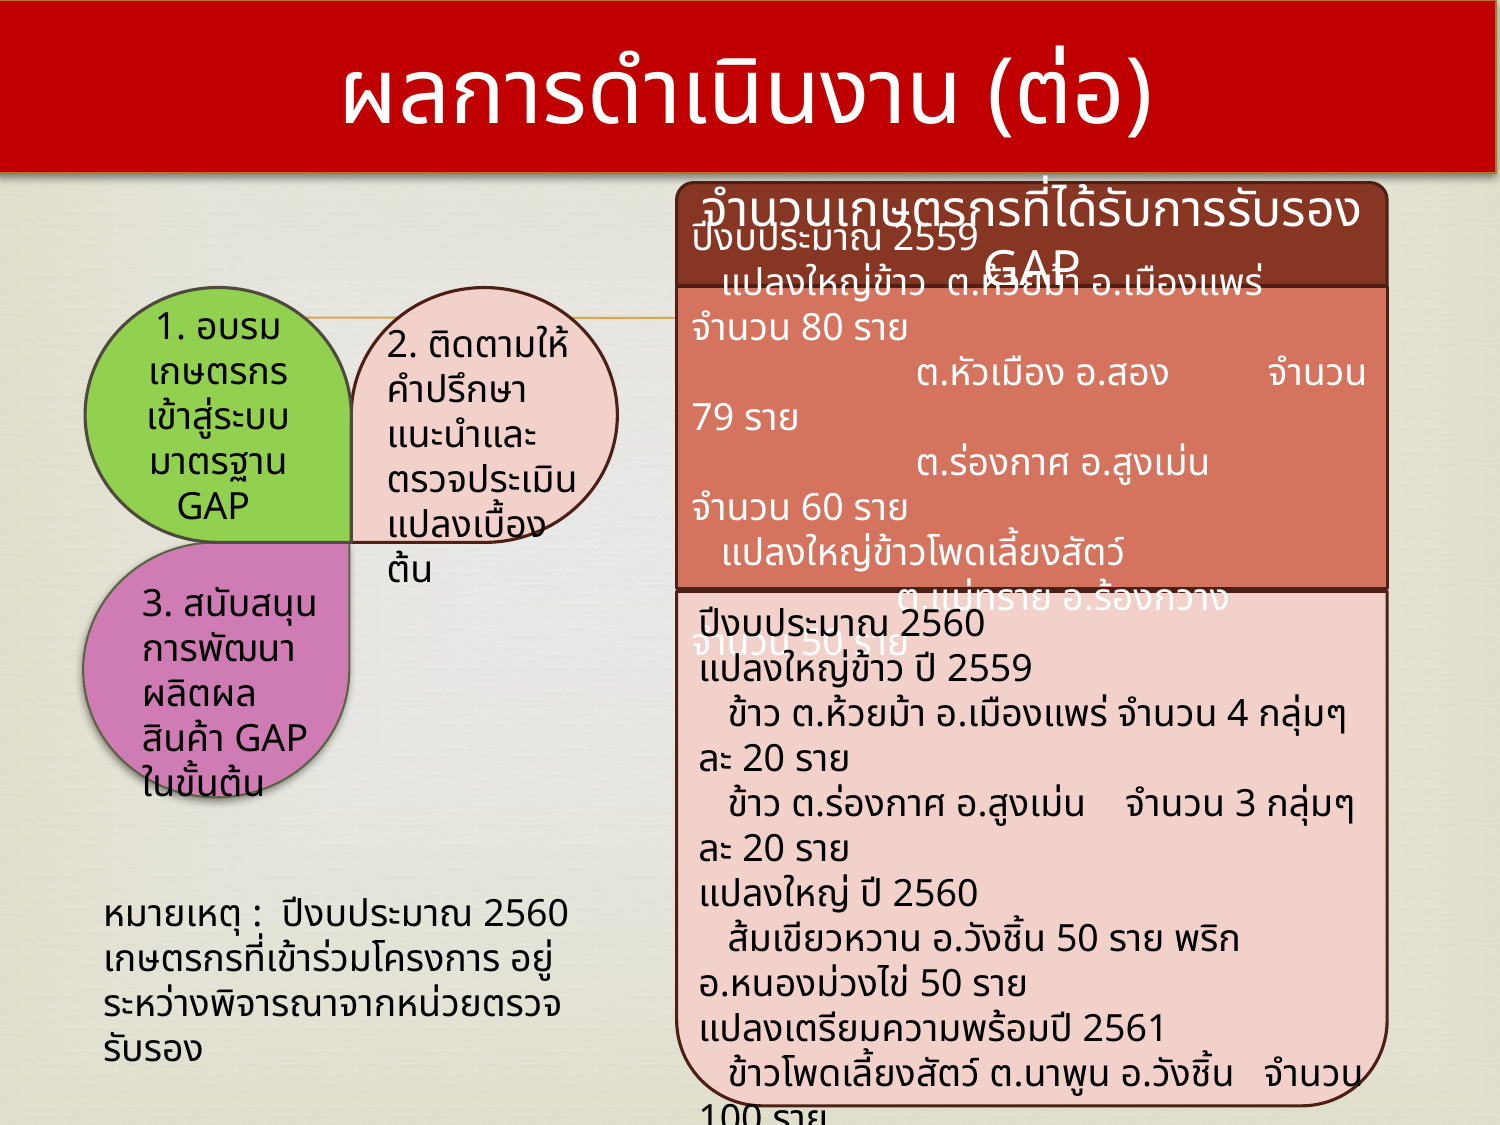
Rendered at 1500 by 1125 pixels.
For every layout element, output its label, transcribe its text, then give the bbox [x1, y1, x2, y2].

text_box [676, 182, 1388, 1107]
text_box หมายเหตุ : ปีงบประมาณ 2560 เกษตรกรที่เข้าร่วมโครงการ อยู่ระหว่างพิจารณาจากหน่วยตรวจรับรอง [88, 881, 618, 1077]
title ผลการดำเนินงาน (ต่อ) [0, 0, 1497, 174]
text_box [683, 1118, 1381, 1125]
text_box 3. สนับสนุนการพัฒนาผลิตผลสินค้า GAP ในขั้นต้น [127, 808, 352, 812]
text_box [82, 286, 618, 798]
